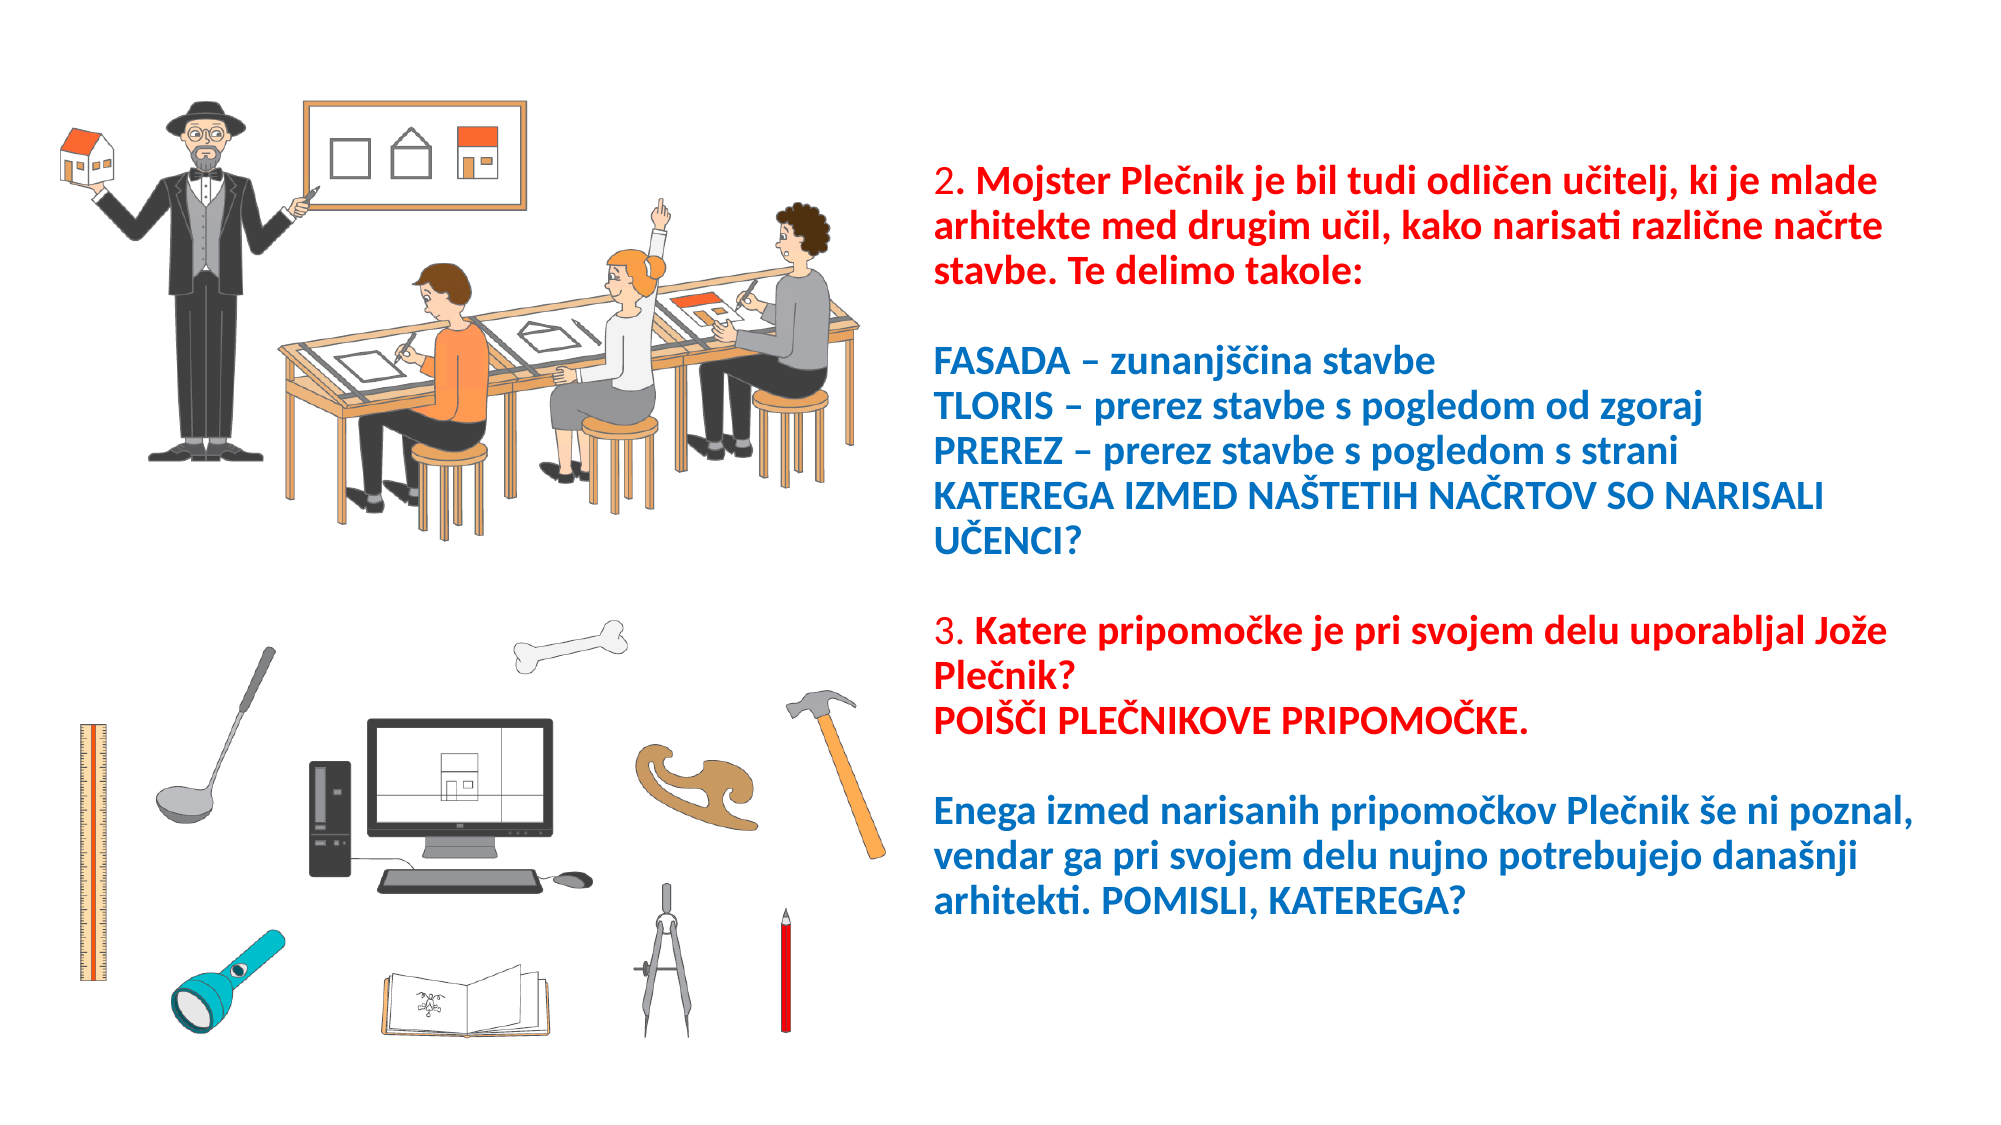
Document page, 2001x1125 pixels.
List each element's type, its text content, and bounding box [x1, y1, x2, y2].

picture [33, 49, 893, 575]
picture [61, 601, 893, 1072]
title 2. Mojster Plečnik je bil tudi odličen učitelj, ki je mlade arhitekte med drugim učil, kako narisati različne načrte stavbe. Te delimo takole: FASADA – zunanjščina stavbe TLORIS – prerez stavbe s pogledom od zgoraj PREREZ – prerez stavbe s pogledom s strani KATEREGA IZMED NAŠTETIH NAČRTOV SO NARISALI UČENCI? 3. Katere pripomočke je pri svojem delu uporabljal Jože Plečnik? POIŠČI PLEČNIKOVE PRIPOMOČKE. Enega izmed narisanih pripomočkov Plečnik še ni poznal, vendar ga pri svojem delu nujno potrebujejo današnji arhitekti. POMISLI, KATEREGA? [918, 59, 1952, 1072]
